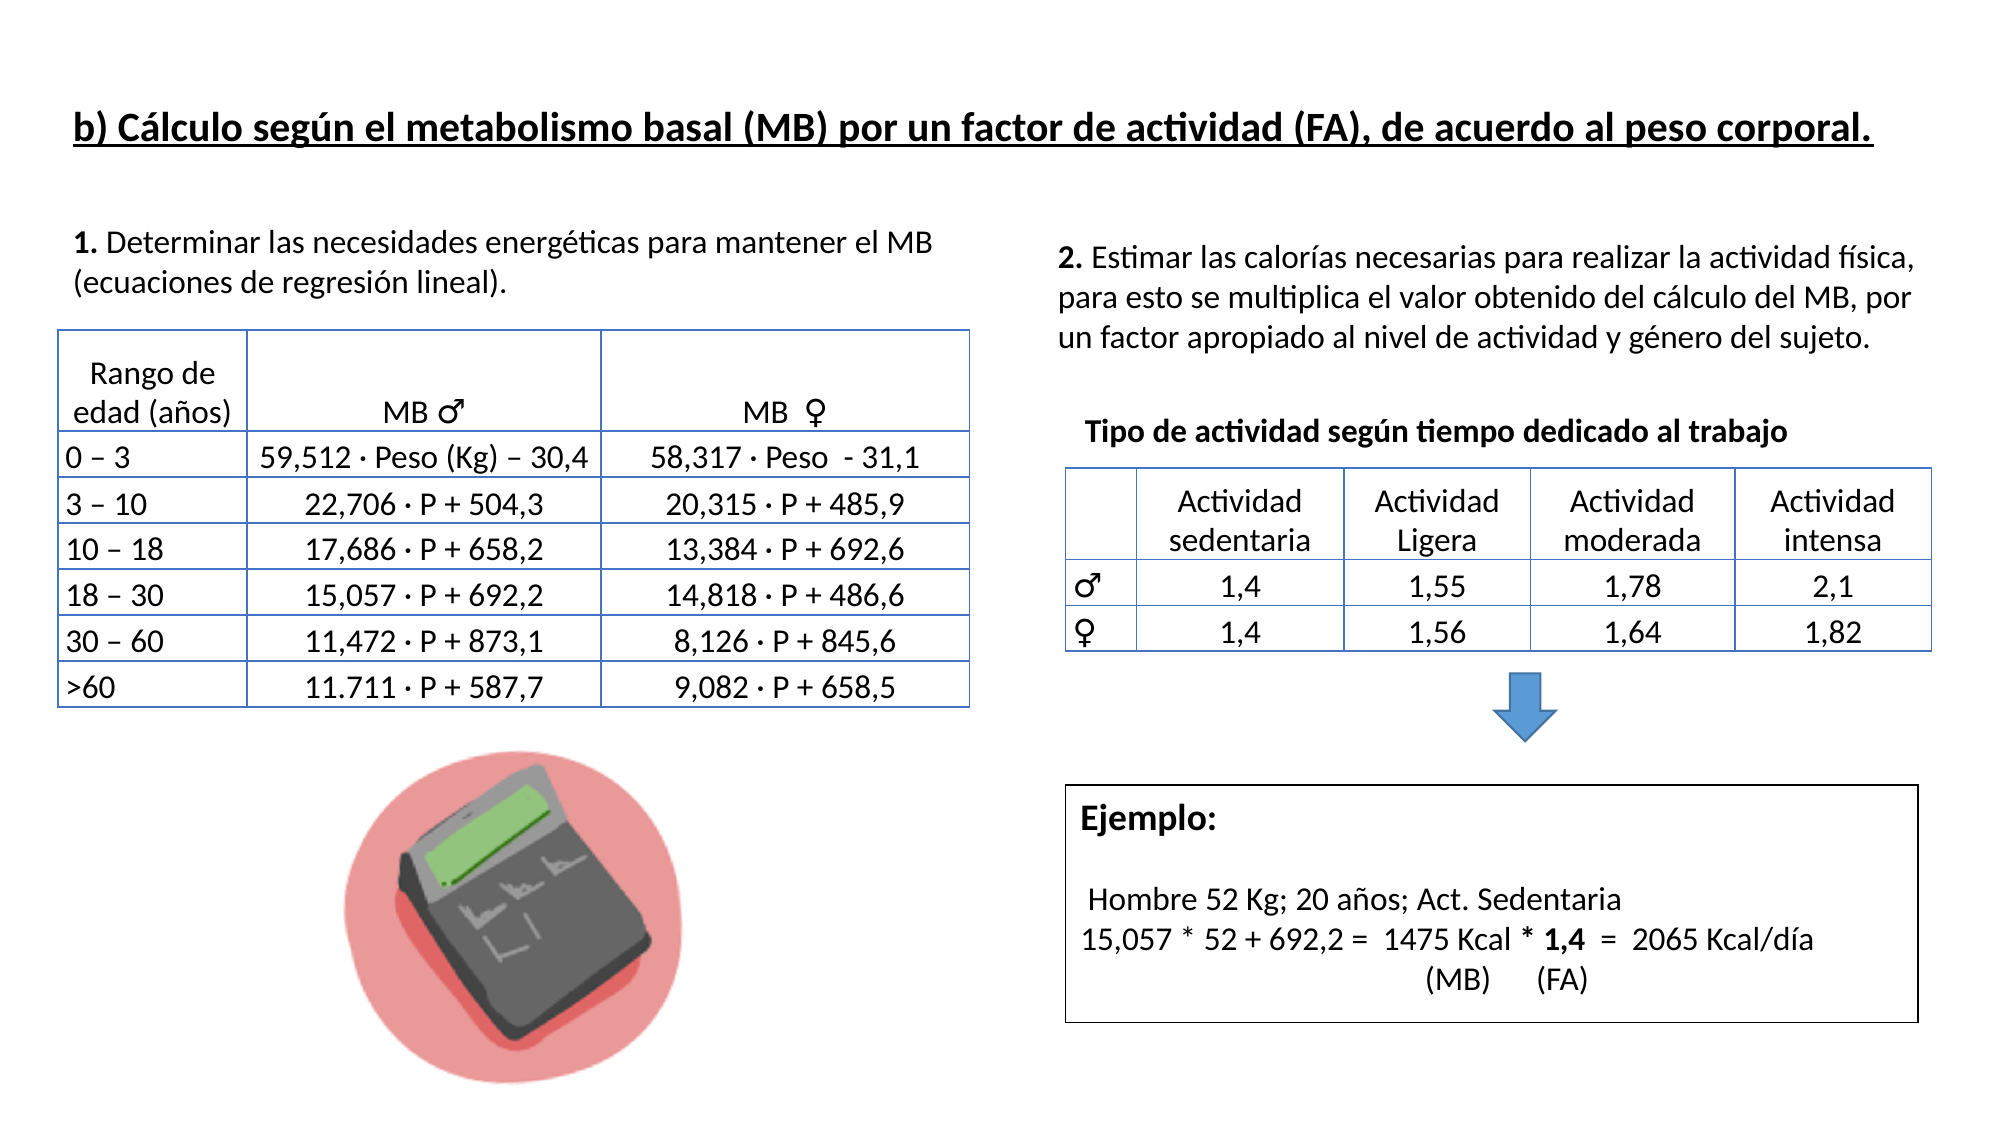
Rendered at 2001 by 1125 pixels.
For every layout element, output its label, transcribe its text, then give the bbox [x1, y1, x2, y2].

text_box 2. Estimar las calorías necesarias para realizar la actividad física, para esto se multiplica el valor obtenido del cálculo del MB, por un factor apropiado al nivel de actividad y género del sujeto. [1042, 228, 1955, 403]
table_header Actividad sedentaria [1137, 469, 1343, 559]
table_cell 58,317 · Peso - 31,1 [602, 432, 969, 476]
table_cell 1,56 [1345, 606, 1530, 650]
picture [315, 728, 713, 1112]
table_cell 1,55 [1345, 560, 1530, 605]
table_header Actividad moderada [1531, 469, 1734, 559]
table_header MB ♀ [602, 331, 969, 430]
table_cell 22,706 · P + 504,3 [248, 478, 600, 522]
table_cell 11,472 · P + 873,1 [248, 616, 600, 660]
text_box b) Cálculo según el metabolismo basal (MB) por un factor de actividad (FA), de acuerdo al peso corporal. [58, 84, 1893, 157]
table_cell 2,1 [1736, 560, 1931, 605]
table_cell 17,686 · P + 658,2 [248, 524, 600, 568]
table_header [1066, 469, 1136, 559]
table_cell 11.711 · P + 587,7 [248, 662, 600, 706]
table_header Actividad intensa [1736, 469, 1931, 559]
table_cell 13,384 · P + 692,6 [602, 524, 969, 568]
table_cell 3 – 10 [59, 478, 246, 522]
text_box Tipo de actividad según tiempo dedicado al trabajo [1070, 402, 1805, 457]
table_cell 1,82 [1736, 606, 1931, 650]
table_cell 20,315 · P + 485,9 [602, 478, 969, 522]
text_box 1. Determinar las necesidades energéticas para mantener el MB (ecuaciones de regresión lineal). [58, 212, 970, 308]
table_header MB ♂ [248, 331, 600, 430]
table_cell 1,78 [1531, 560, 1734, 605]
table_cell >60 [59, 662, 246, 706]
table_cell 1,4 [1137, 606, 1343, 650]
table_cell ♀ [1066, 606, 1136, 650]
table_cell 1,64 [1531, 606, 1734, 650]
table_cell 18 – 30 [59, 570, 246, 614]
table_cell 15,057 · P + 692,2 [248, 570, 600, 614]
text_box Ejemplo: Hombre 52 Kg; 20 años; Act. Sedentaria 15,057 * 52 + 692,2 = 1475 Kcal * 1,4 = 2065 Kcal/día (MB) (FA) [1065, 784, 1919, 1023]
table_header Rango de edad (años) [59, 331, 246, 430]
table_cell 14,818 · P + 486,6 [602, 570, 969, 614]
table_cell 0 – 3 [59, 432, 246, 476]
text_box [1492, 672, 1559, 743]
table_cell 10 – 18 [59, 524, 246, 568]
table_cell 59,512 · Peso (Kg) – 30,4 [248, 432, 600, 476]
table_cell 1,4 [1137, 560, 1343, 605]
table_cell 8,126 · P + 845,6 [602, 616, 969, 660]
table_cell ♂ [1066, 560, 1136, 605]
text_box [1163, 580, 2000, 667]
table_cell 30 – 60 [59, 616, 246, 660]
table_cell 9,082 · P + 658,5 [602, 662, 969, 706]
table_header Actividad Ligera [1345, 469, 1530, 559]
